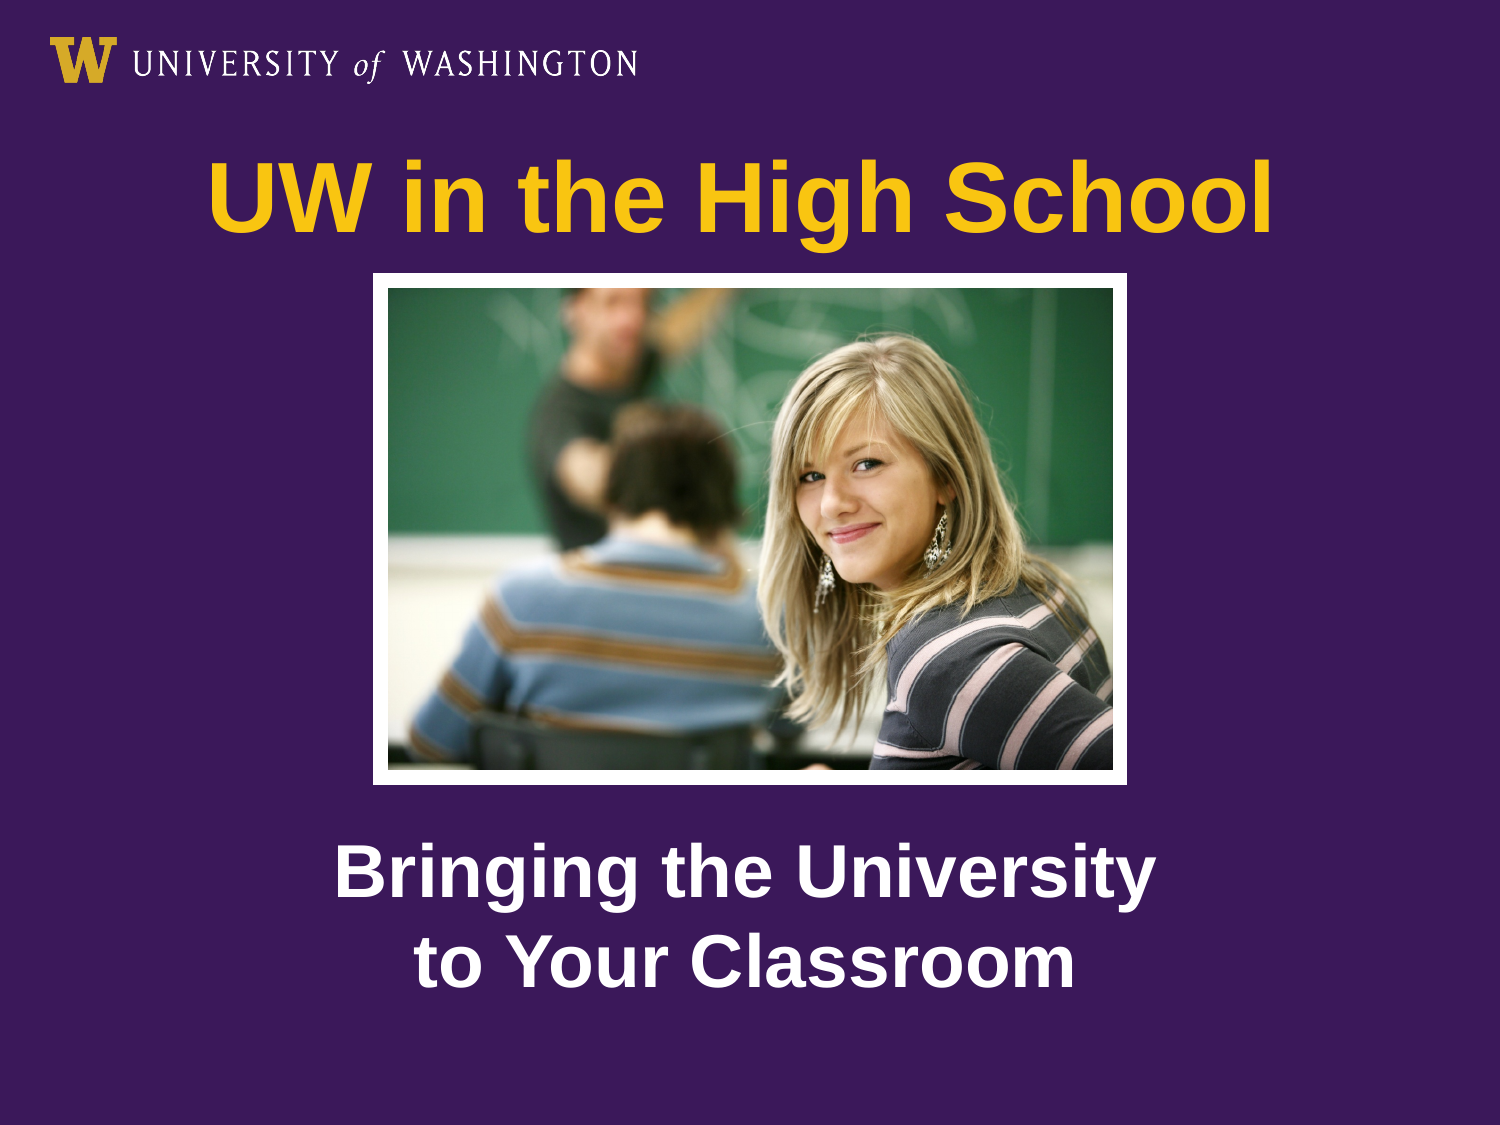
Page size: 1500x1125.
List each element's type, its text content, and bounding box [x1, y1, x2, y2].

text_box UW in the High School Bringing the University to Your Classroom [74, 125, 1438, 1010]
picture [50, 37, 637, 84]
picture [387, 287, 1113, 771]
